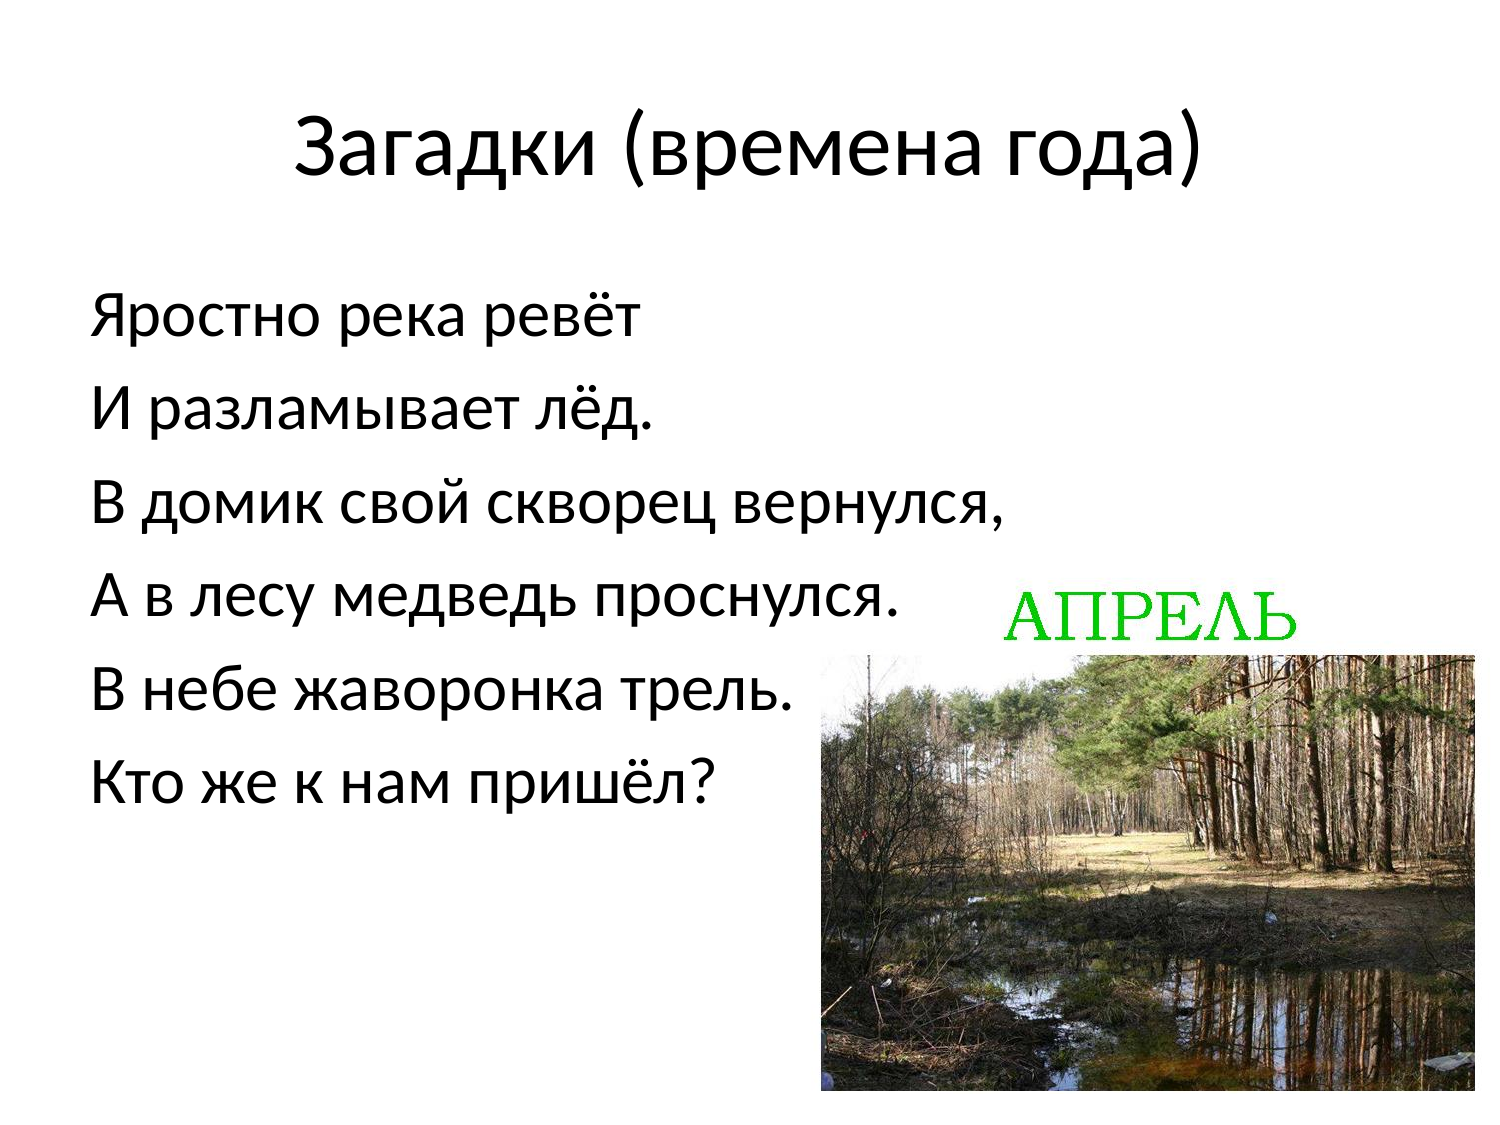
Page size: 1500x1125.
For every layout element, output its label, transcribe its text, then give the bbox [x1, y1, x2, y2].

list Яростно река ревёт И разламывает лёд. В домик свой скворец вернулся, А в лесу медведь проснулся. В небе жаворонка трель. Кто же к нам пришёл? [75, 262, 1425, 1005]
picture [795, 562, 1500, 1095]
title Загадки (времена года) [75, 45, 1425, 233]
